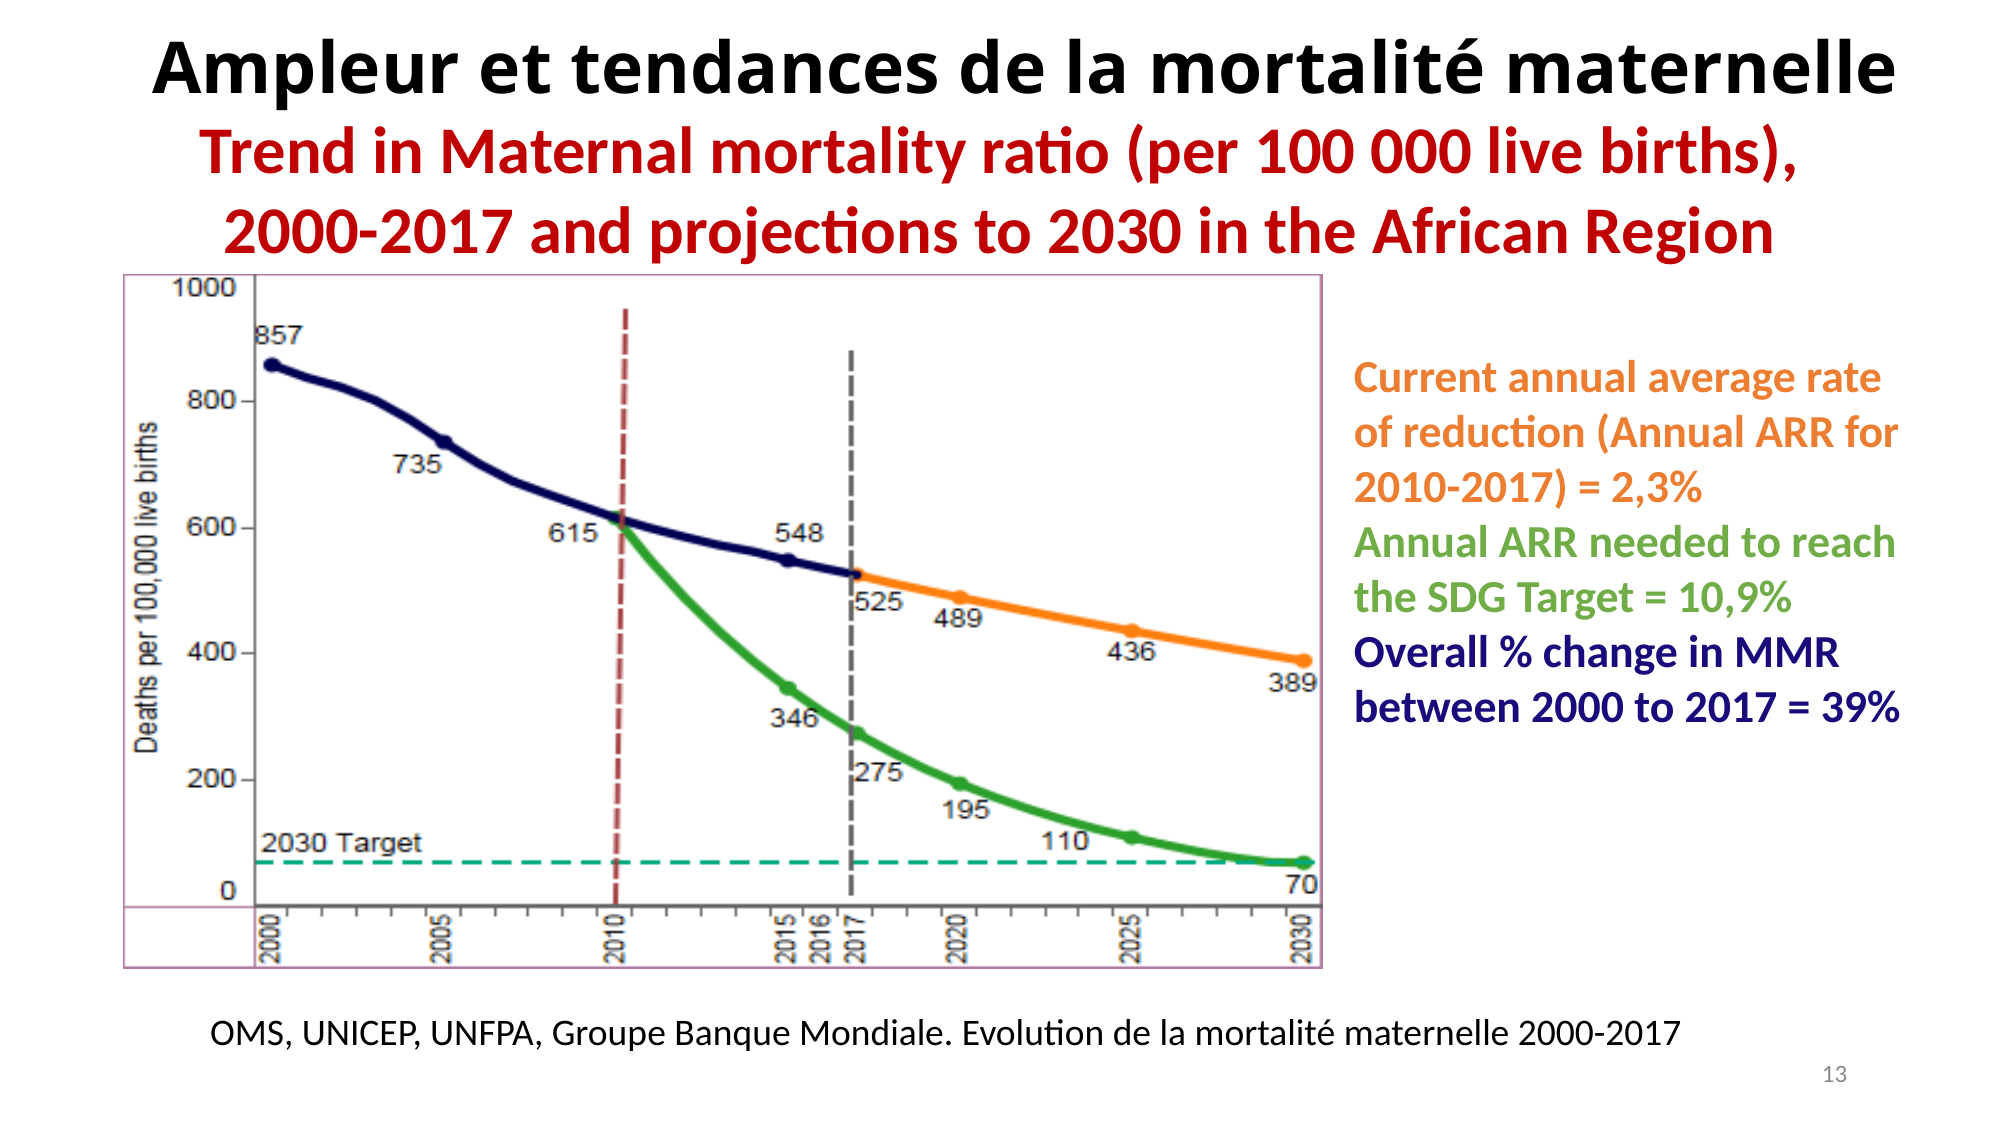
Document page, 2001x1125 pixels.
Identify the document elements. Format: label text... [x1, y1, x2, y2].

title Ampleur et tendances de la mortalité maternelle [137, 21, 1935, 120]
text_box OMS, UNICEP, UNFPA, Groupe Banque Mondiale. Evolution de la mortalité maternelle 2000-2017 [195, 1000, 1809, 1061]
text_box Trend in Maternal mortality ratio (per 100 000 live births), 2000-2017 and projections to 2030 in the African Region [89, 98, 1911, 274]
text_box Current annual average rate of reduction (Annual ARR for 2010-2017) = 2,3% Annual ARR needed to reach the SDG Target = 10,9% Overall % change in MMR between 2000 to 2017 = 39% [1338, 339, 1937, 740]
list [123, 274, 1323, 969]
slide_number 13 [1412, 1042, 1863, 1103]
